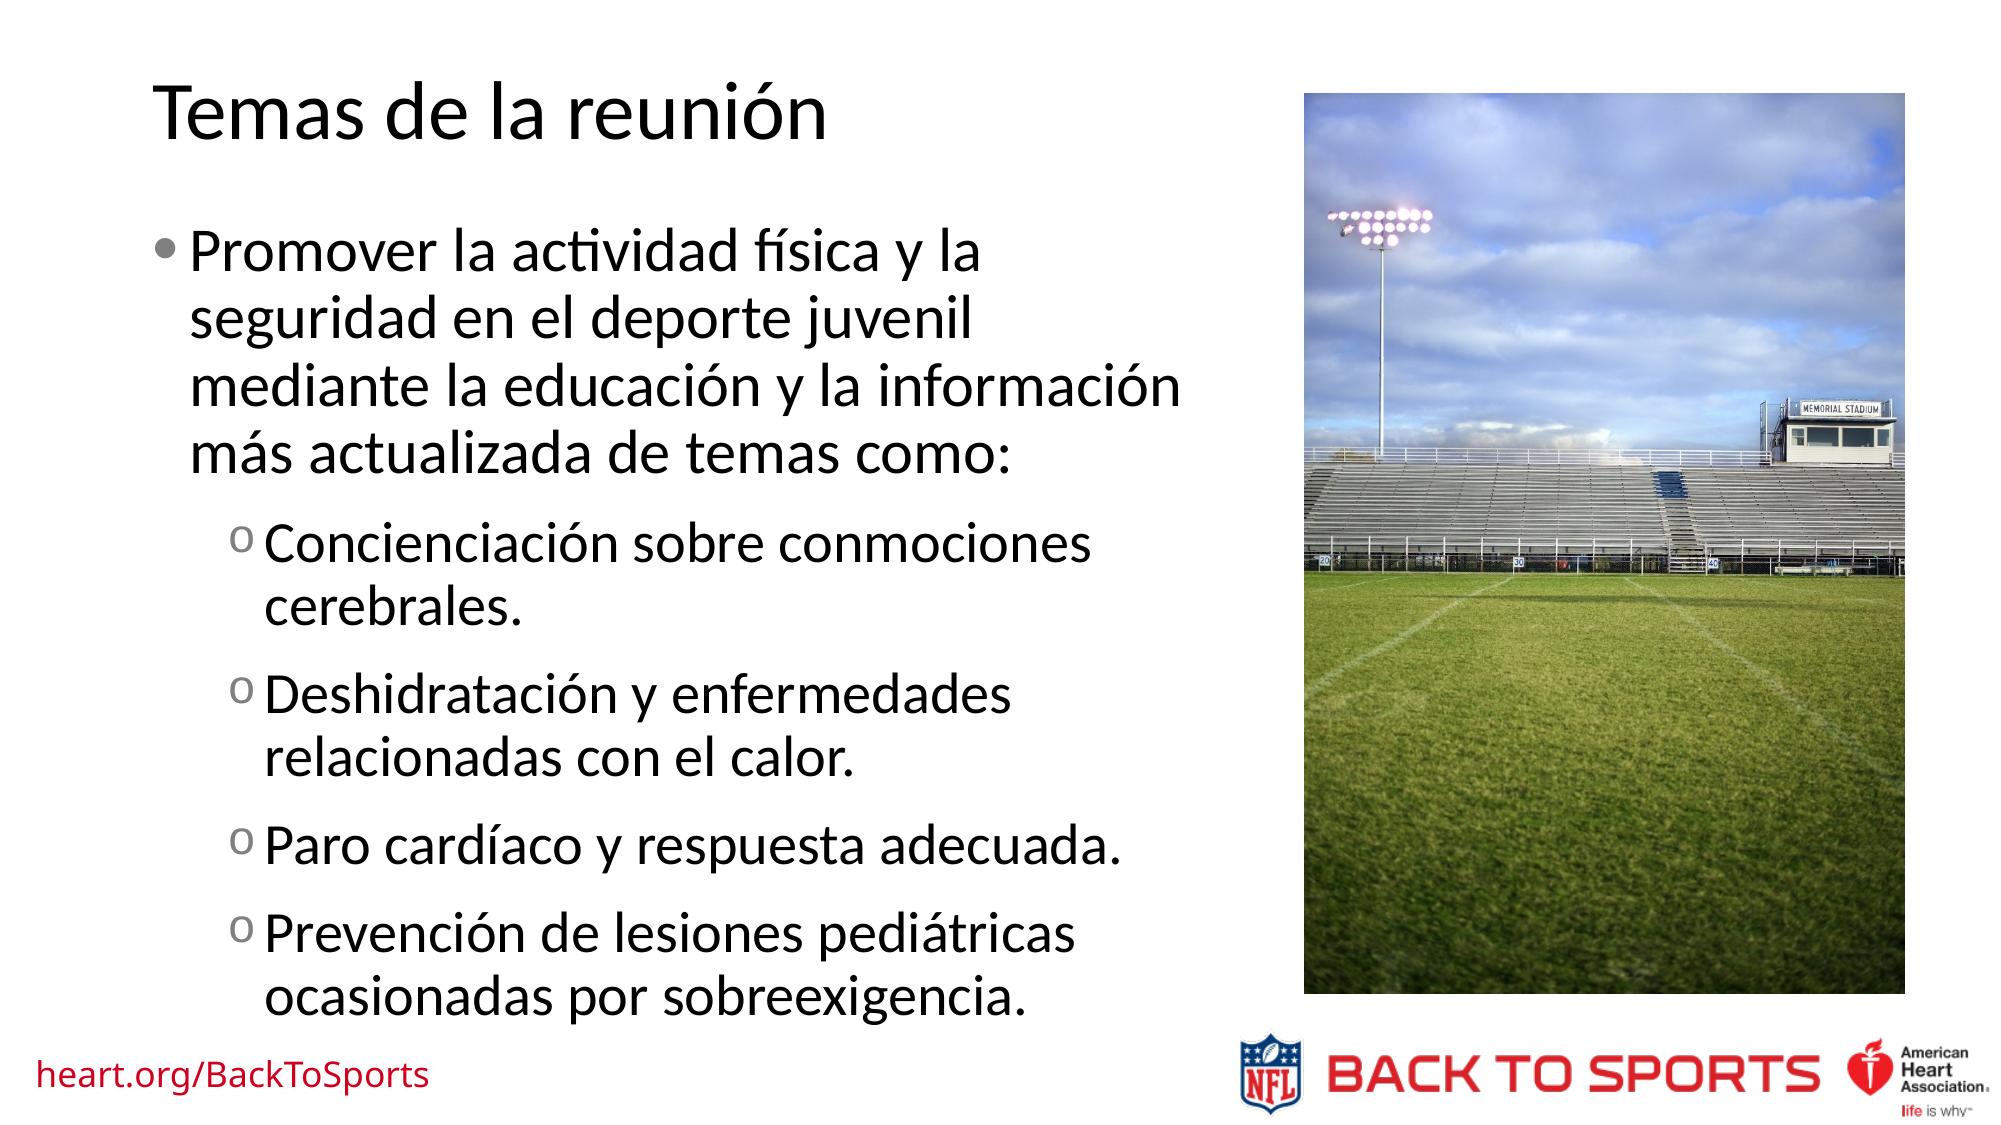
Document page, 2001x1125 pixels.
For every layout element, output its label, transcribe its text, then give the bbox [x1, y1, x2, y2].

list Promover la actividad física y la seguridad en el deporte juvenil mediante la educación y la información más actualizada de temas como: Concienciación sobre conmociones cerebrales. Deshidratación y enfermedades relacionadas con el calor. Paro cardíaco y respuesta adecuada. Prevención de lesiones pediátricas ocasionadas por sobreexigencia. [137, 210, 1242, 1021]
list Temas de la reunión [137, 59, 1863, 185]
picture [1304, 93, 1905, 994]
